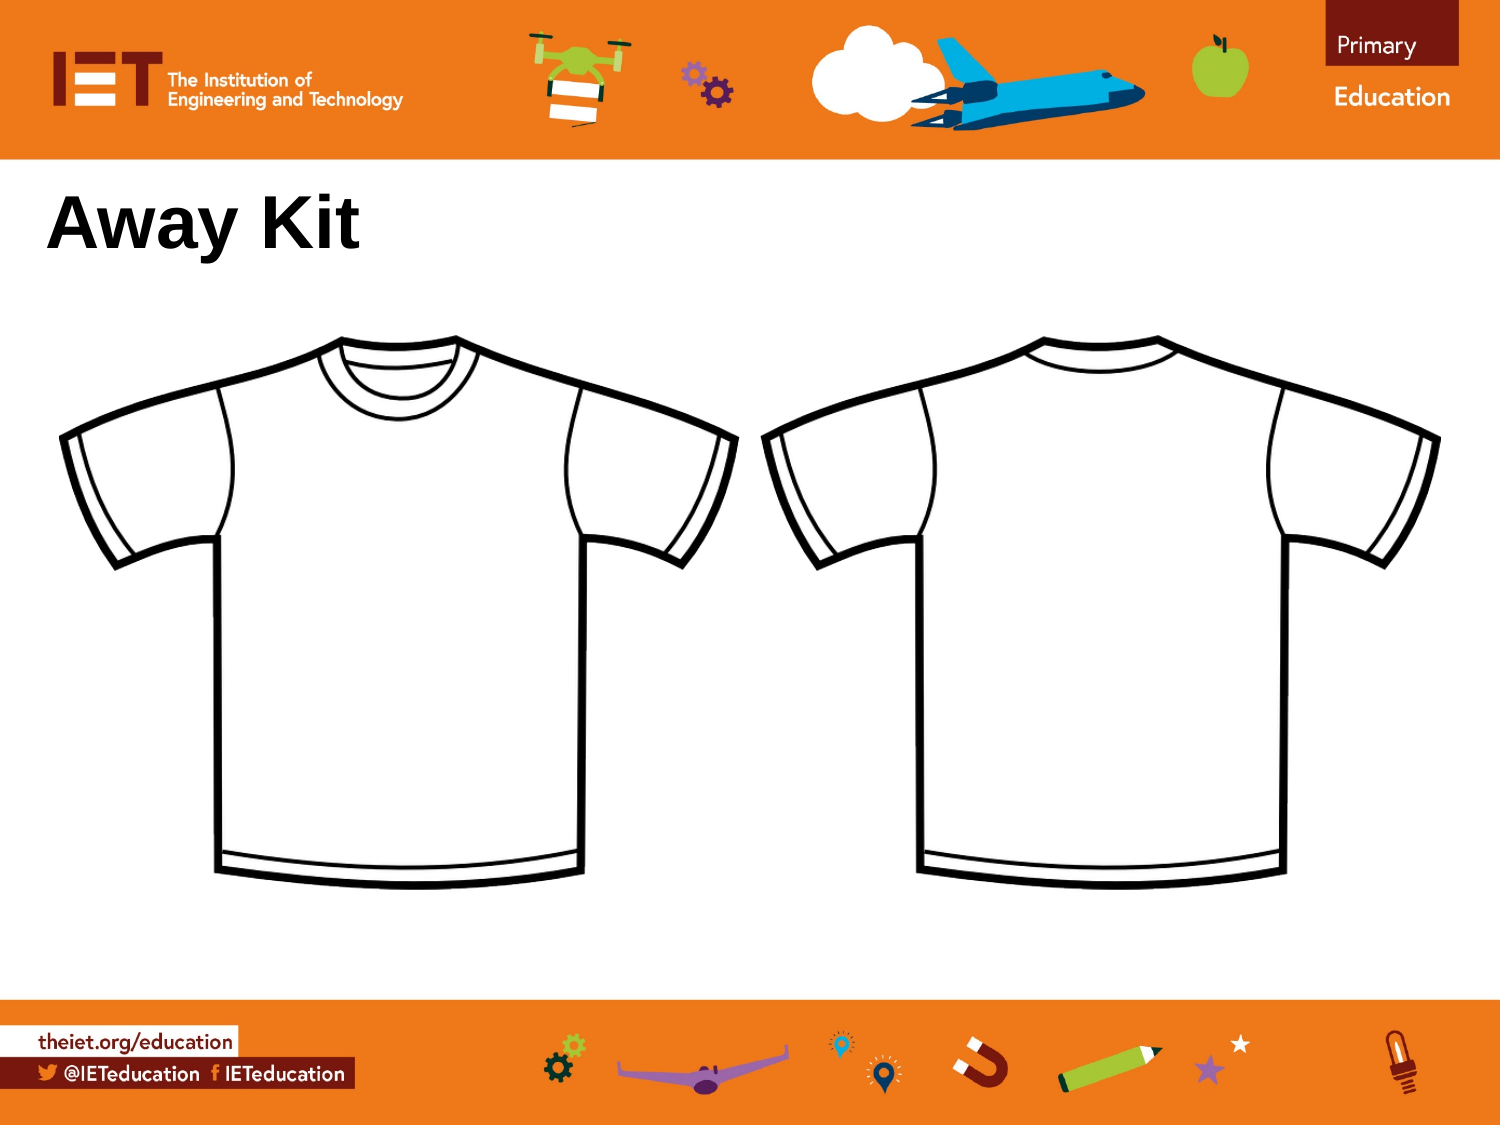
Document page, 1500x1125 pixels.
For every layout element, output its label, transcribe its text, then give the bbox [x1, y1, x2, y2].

text_box Away Kit [30, 166, 551, 282]
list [59, 267, 1441, 959]
picture [0, 0, 1500, 1125]
